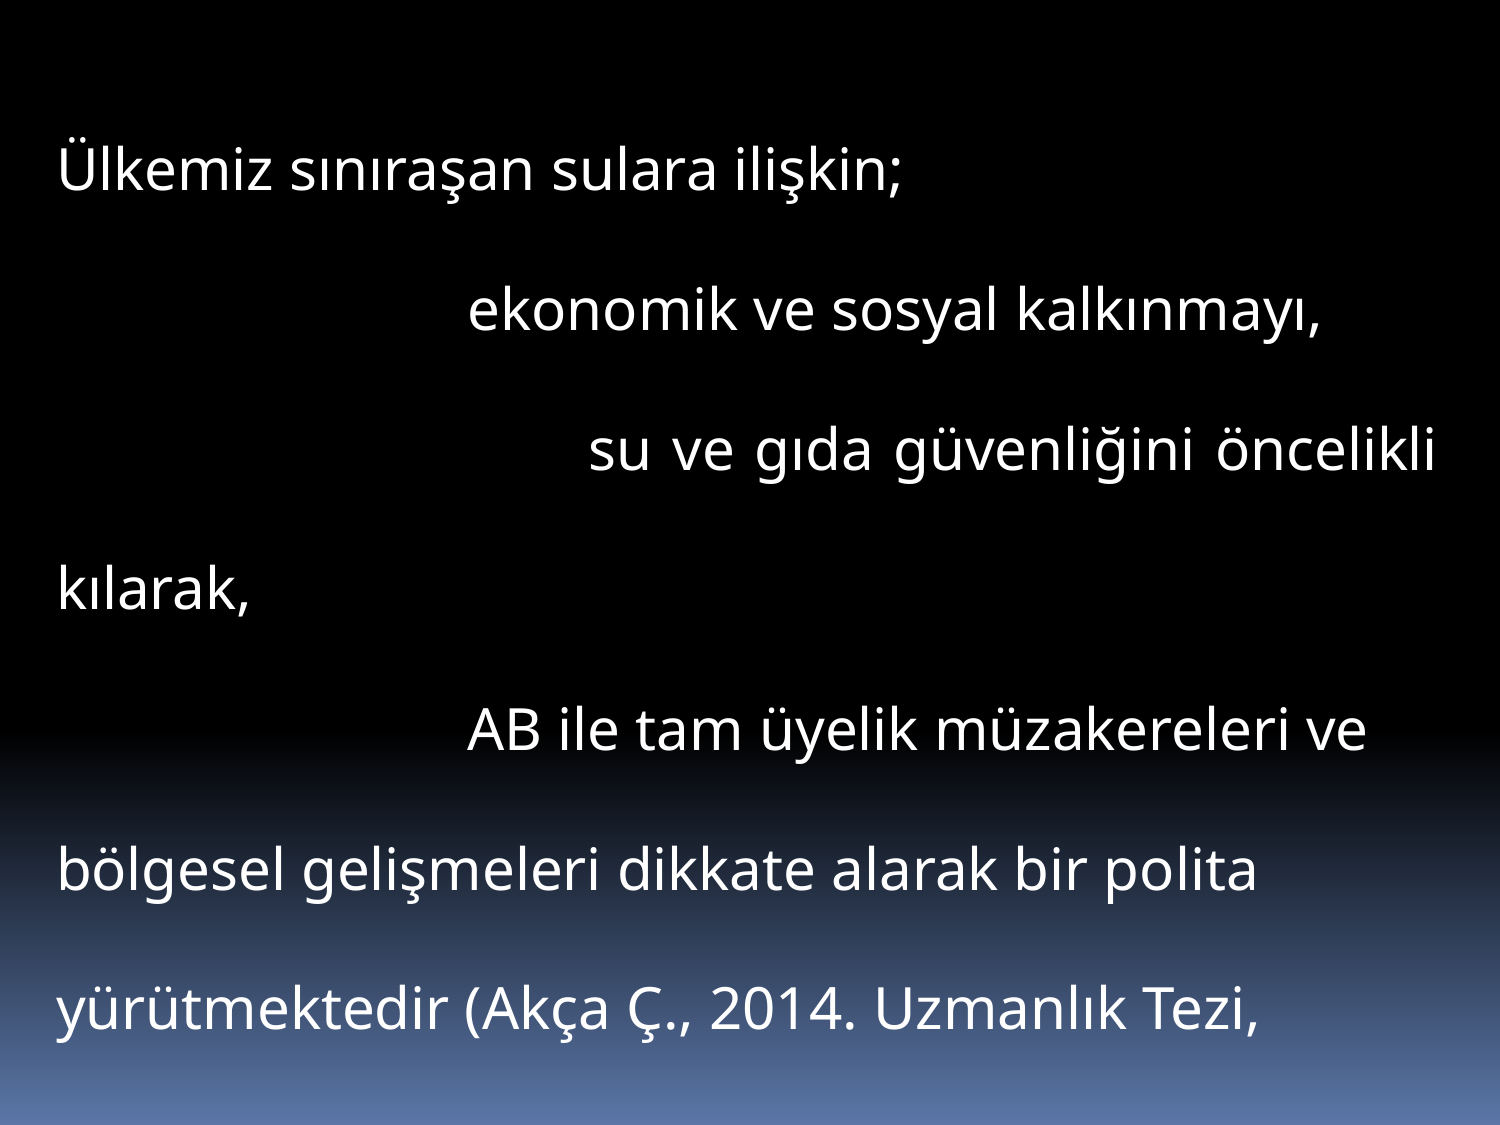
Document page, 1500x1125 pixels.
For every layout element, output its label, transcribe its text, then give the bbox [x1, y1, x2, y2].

text_box Ülkemiz sınıraşan sulara ilişkin; ekonomik ve sosyal kalkınmayı, su ve gıda güvenliğini öncelikli kılarak, AB ile tam üyelik müzakereleri ve bölgesel gelişmeleri dikkate alarak bir polita yürütmektedir (Akça Ç., 2014. Uzmanlık Tezi, SYGM, https://www.tarimorman.gov.tr › Belgeler › TEZLER [41, 54, 1453, 1125]
